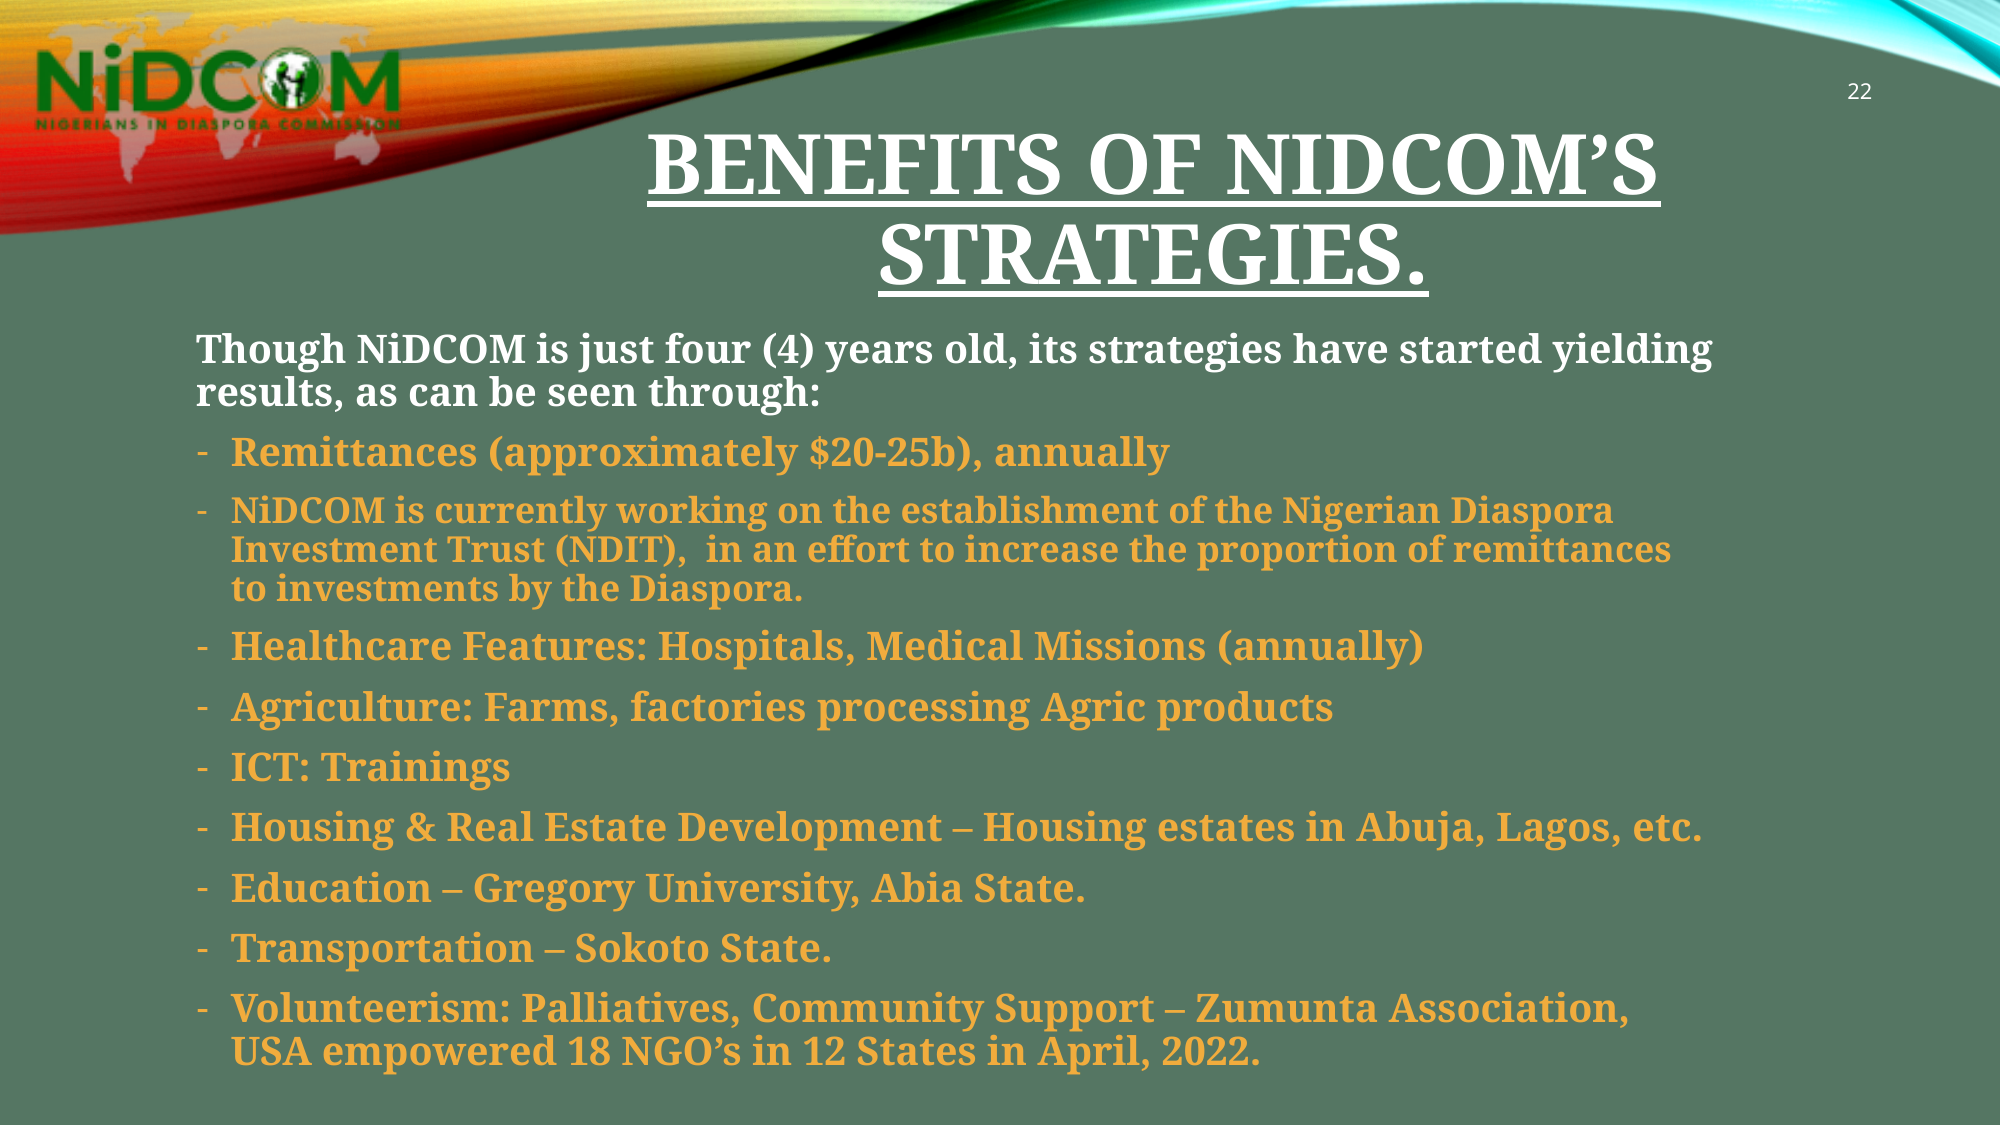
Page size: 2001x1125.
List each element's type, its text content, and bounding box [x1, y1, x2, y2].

list Though NiDCOM is just four (4) years old, its strategies have started yielding results, as can be seen through: Remittances (approximately $20-25b), annually NiDCOM is currently working on the establishment of the Nigerian Diaspora Investment Trust (NDIT), in an effort to increase the proportion of remittances to investments by the Diaspora. Healthcare Features: Hospitals, Medical Missions (annually) Agriculture: Farms, factories processing Agric products ICT: Trainings Housing & Real Estate Development – Housing estates in Abuja, Lagos, etc. Education – Gregory University, Abia State. Transportation – Sokoto State. Volunteerism: Palliatives, Community Support – Zumunta Association, USA empowered 18 NGO’s in 12 States in April, 2022. [181, 322, 1731, 1102]
picture [0, 0, 2000, 237]
slide_number 22 [1437, 62, 1888, 123]
title BENEFITS OF NiDCOM’S STRATEGIES. [586, 97, 1721, 322]
